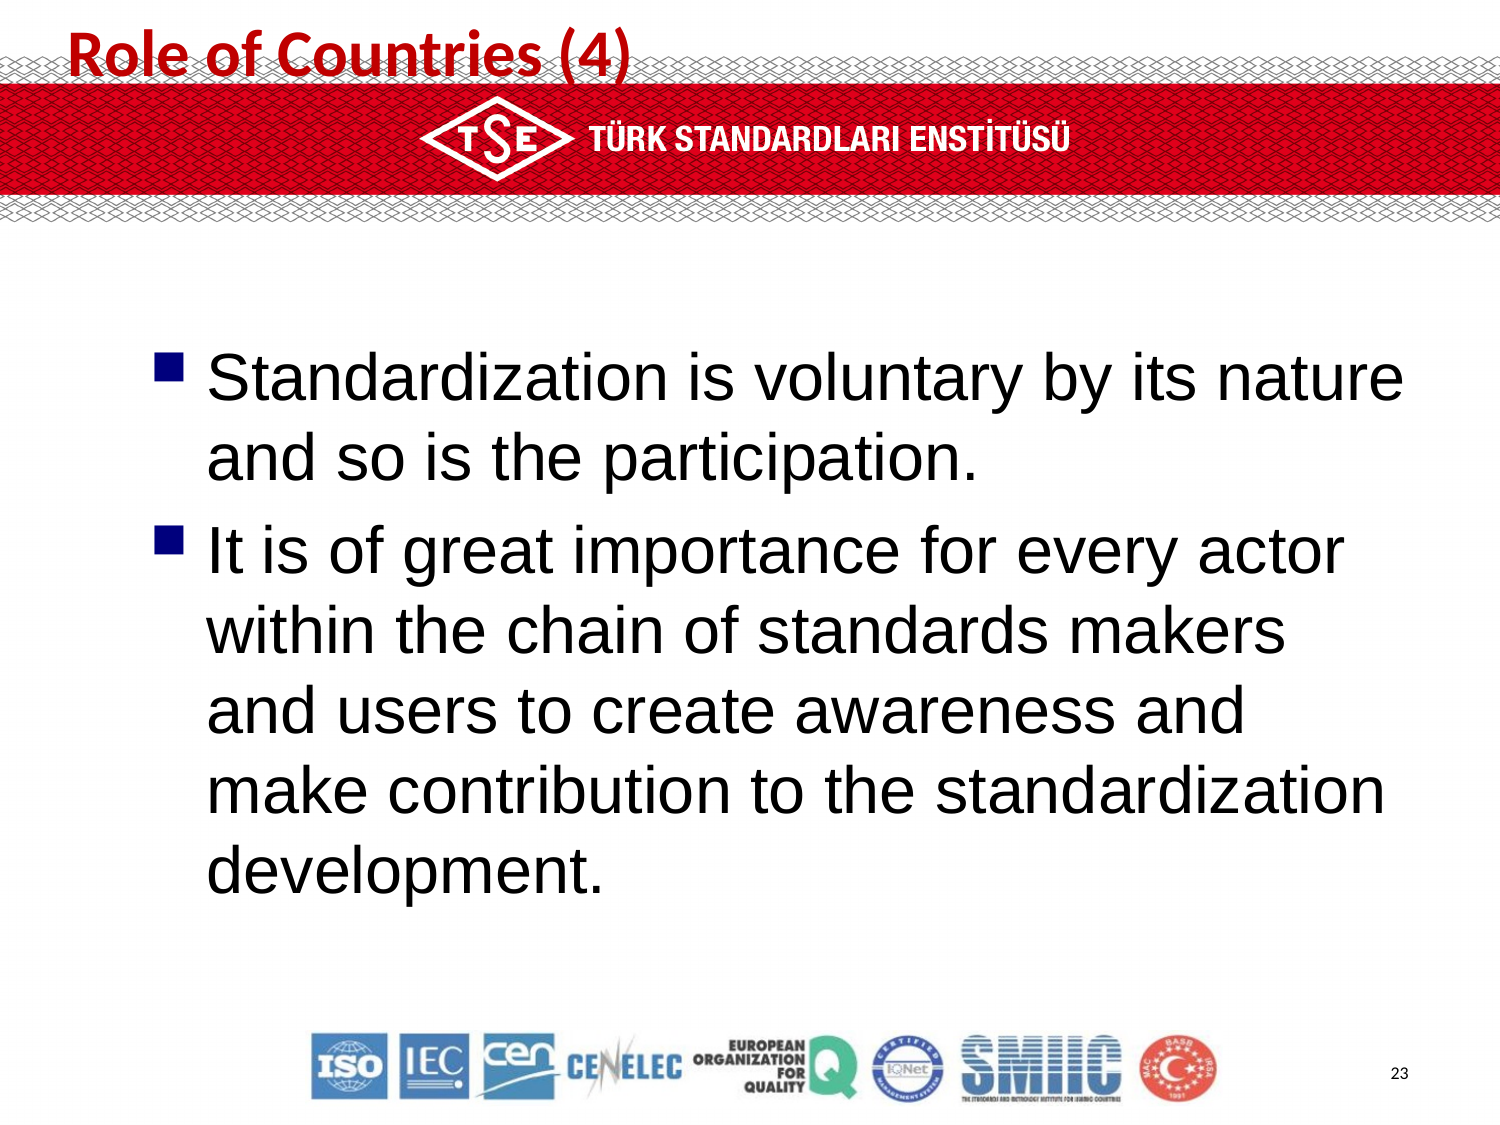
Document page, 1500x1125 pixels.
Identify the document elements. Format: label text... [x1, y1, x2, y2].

text_box Standardization is voluntary by its nature and so is the participation. It is of great importance for every actor within the chain of standards makers and users to create awareness and make contribution to the standardization development. [135, 326, 1424, 914]
slide_number 23 [1247, 1042, 1425, 1103]
text_box Role of Countries (4) [53, 2, 1424, 98]
picture [0, 0, 1500, 1125]
